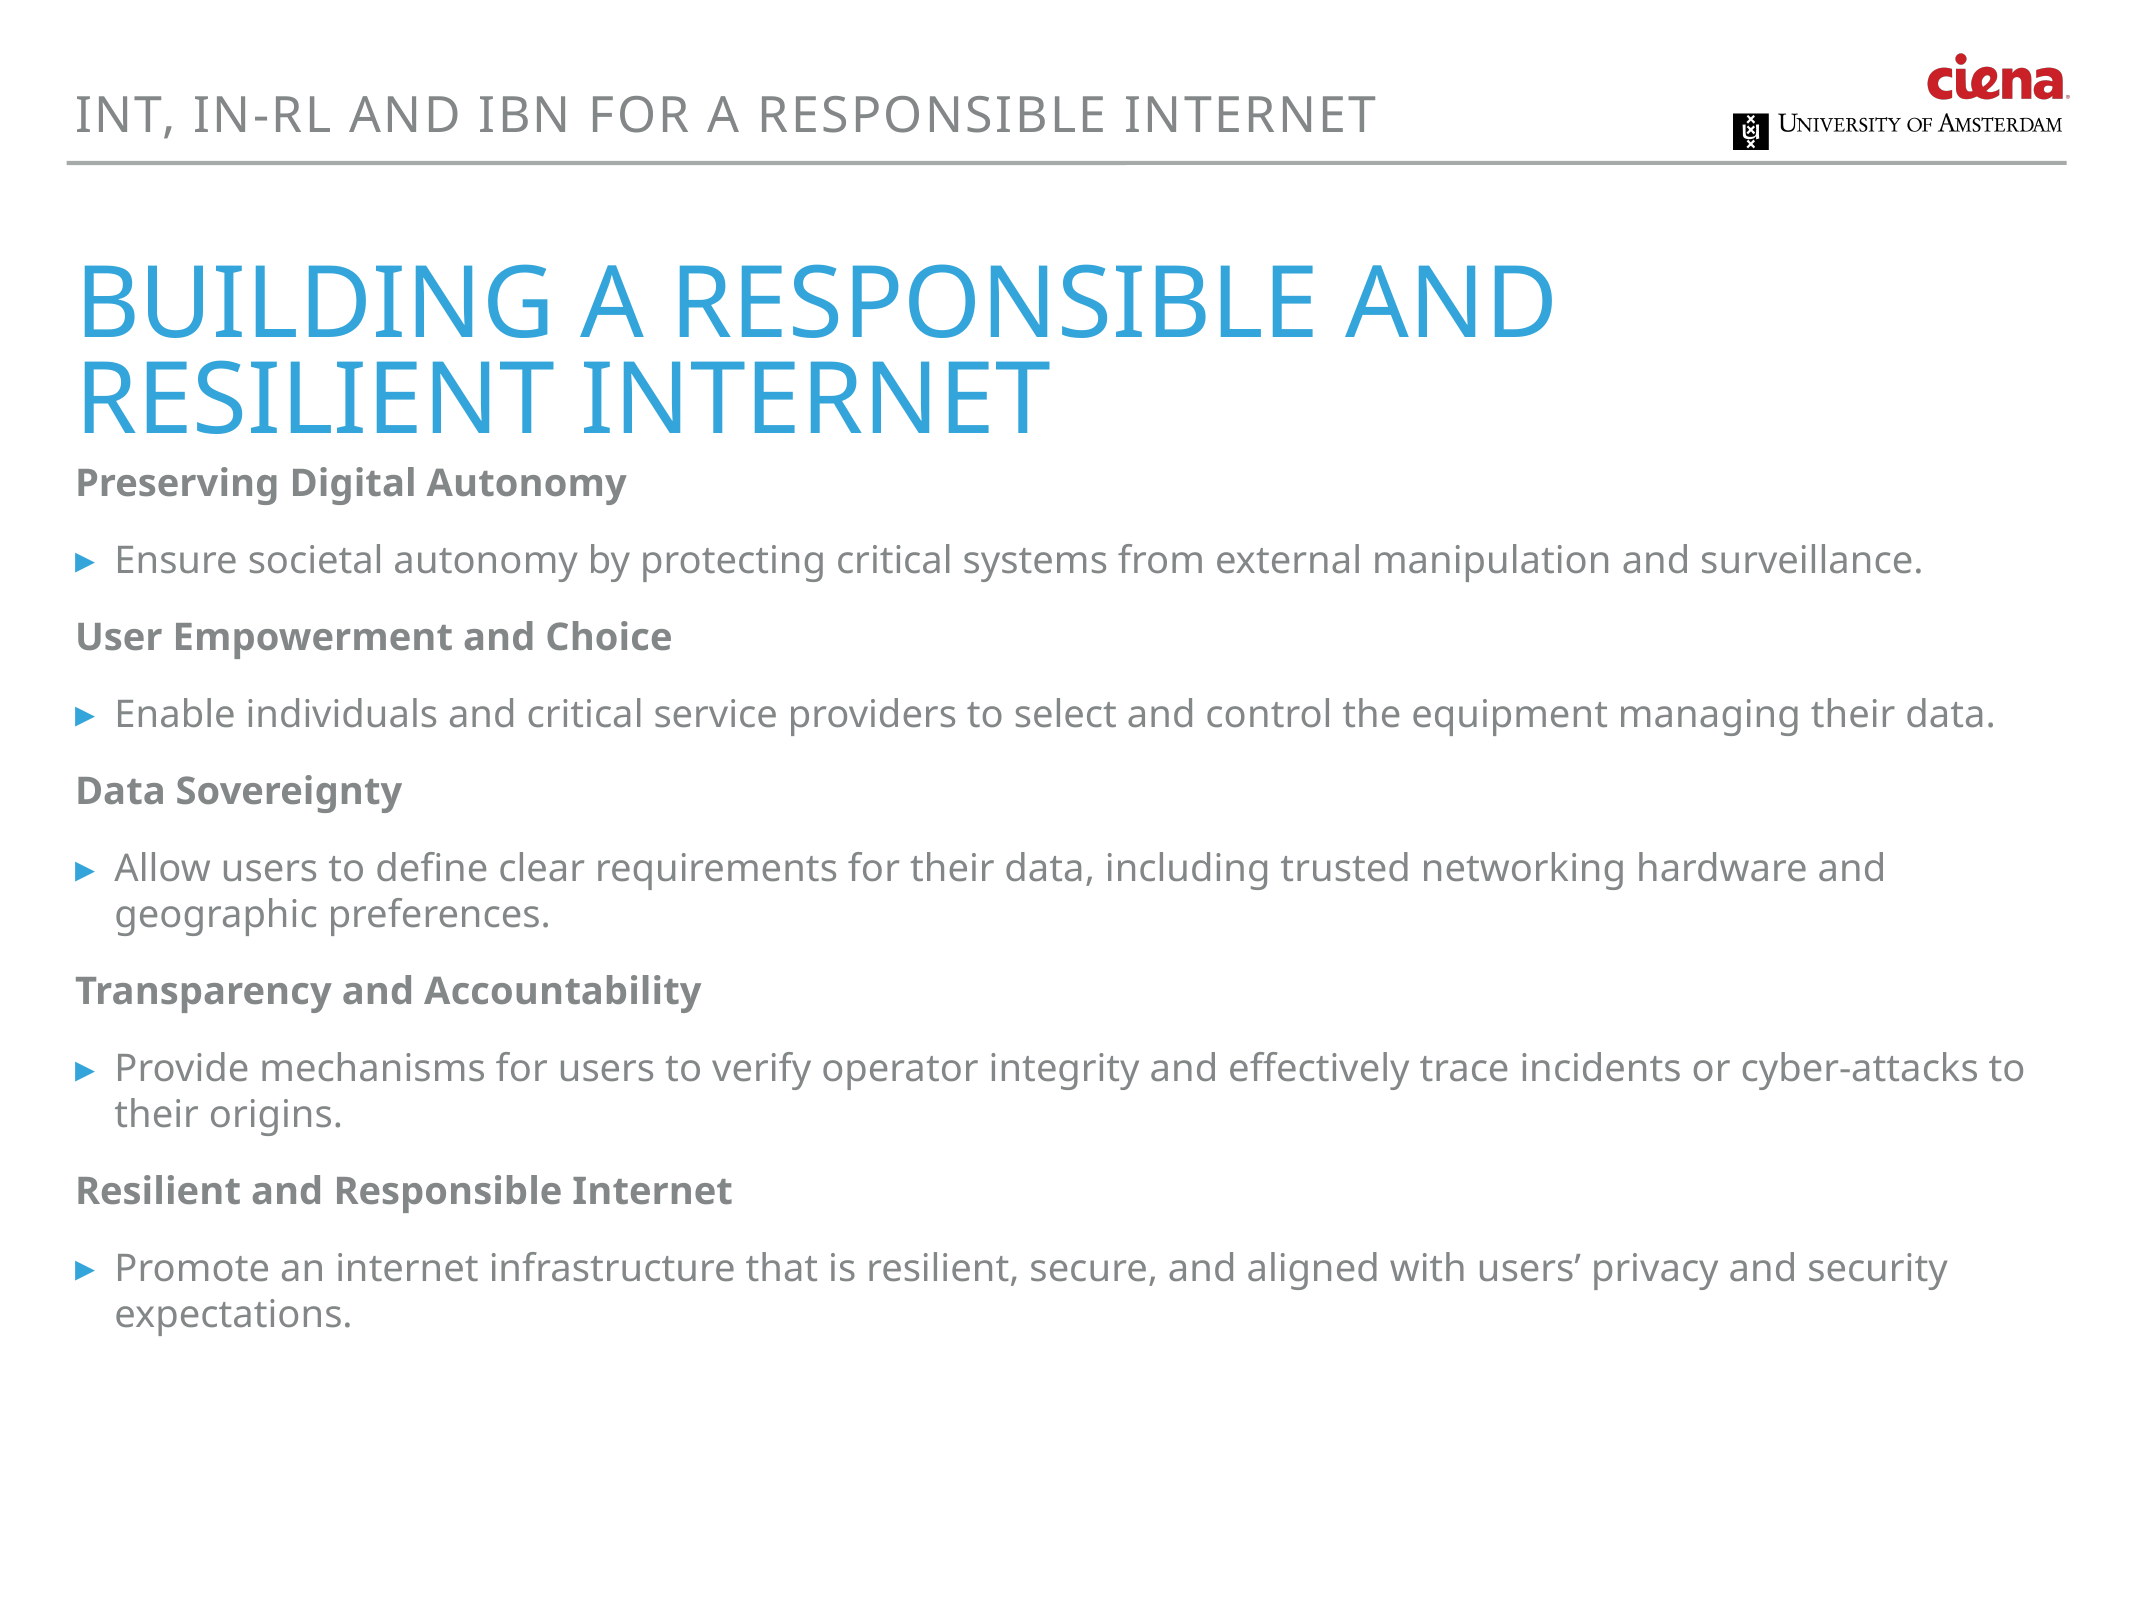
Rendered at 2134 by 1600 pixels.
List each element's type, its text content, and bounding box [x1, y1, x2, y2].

list Preserving Digital Autonomy Ensure societal autonomy by protecting critical systems from external manipulation and surveillance. User Empowerment and Choice Enable individuals and critical service providers to select and control the equipment managing their data. Data Sovereignty Allow users to define clear requirements for their data, including trusted networking hardware and geographic preferences. Transparency and Accountability Provide mechanisms for users to verify operator integrity and effectively trace incidents or cyber-attacks to their origins. Resilient and Responsible Internet Promote an internet infrastructure that is resilient, secure, and aligned with users’ privacy and security expectations. [66, 449, 2068, 1453]
list INT, IN-RL and IBN for a Responsible Internet [66, 74, 1901, 151]
picture [1924, 50, 2072, 103]
picture [1732, 113, 2062, 150]
title Building a Responsible and Resilient Internet [66, 251, 2068, 372]
